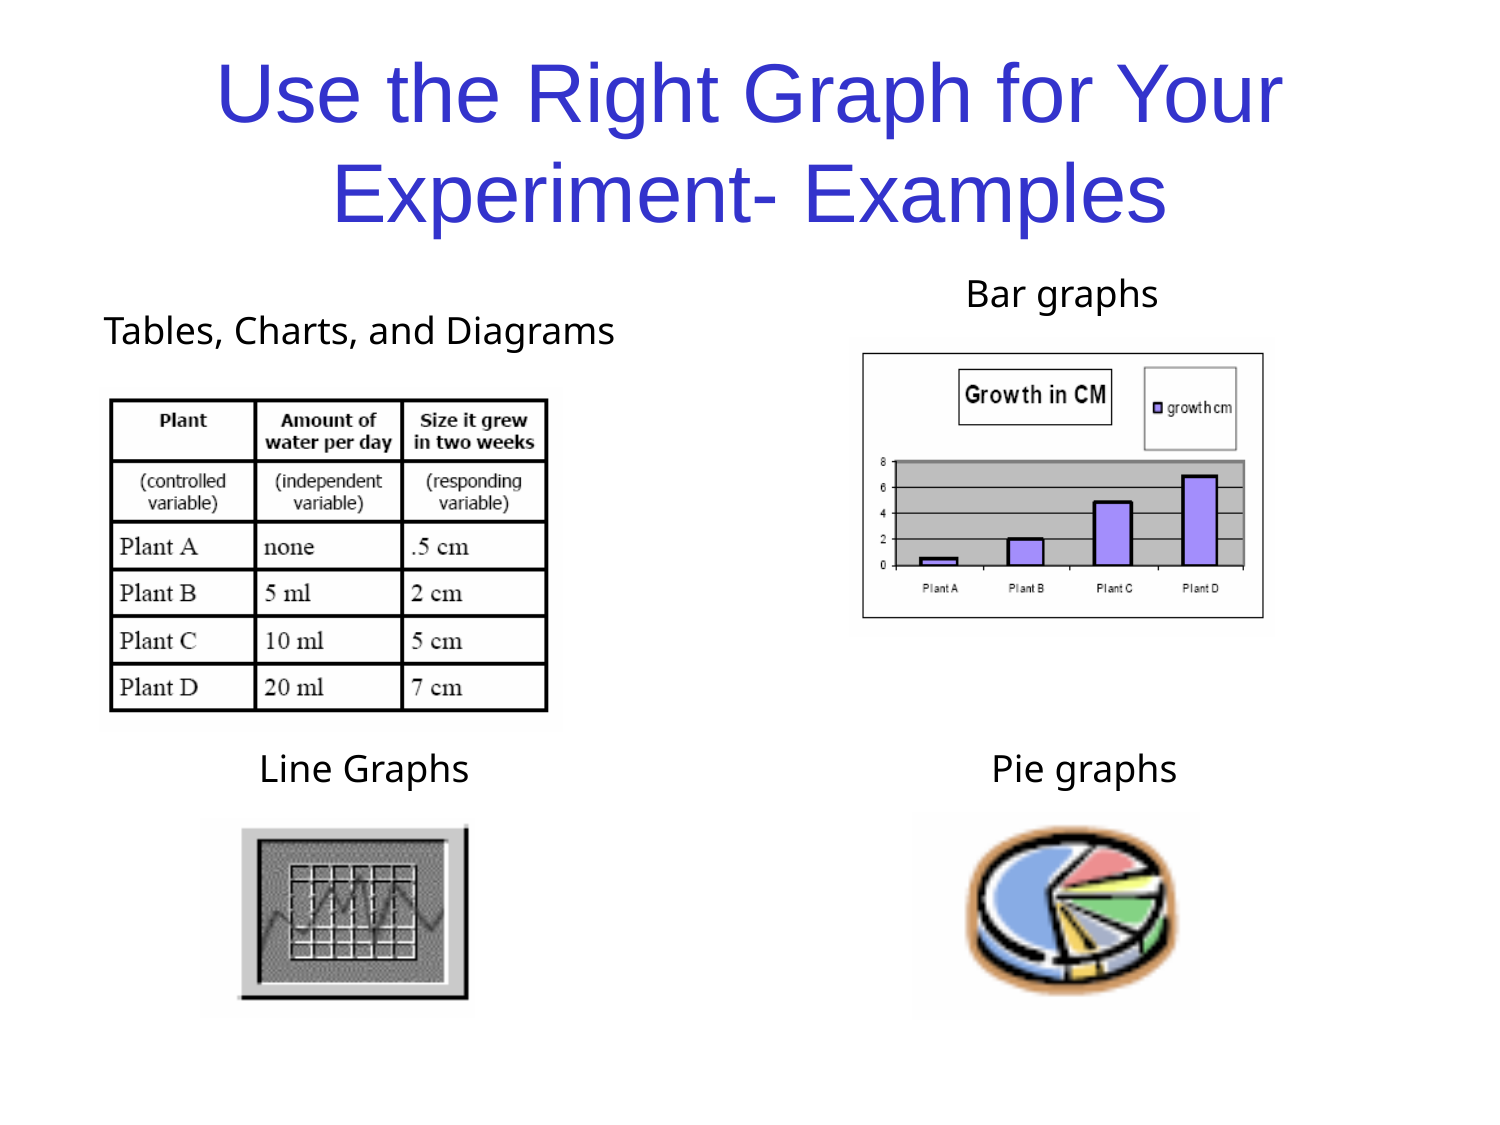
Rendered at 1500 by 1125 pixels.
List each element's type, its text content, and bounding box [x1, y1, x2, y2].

title Use the Right Graph for Your Experiment- Examples [74, 44, 1426, 233]
text_box Tables, Charts, and Diagrams [88, 299, 631, 360]
text_box Pie graphs [976, 737, 1193, 798]
picture [199, 818, 476, 1018]
text_box Line Graphs [244, 741, 485, 798]
picture [849, 337, 1275, 637]
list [99, 387, 563, 732]
picture [912, 812, 1201, 1020]
text_box Bar graphs [950, 262, 1175, 323]
